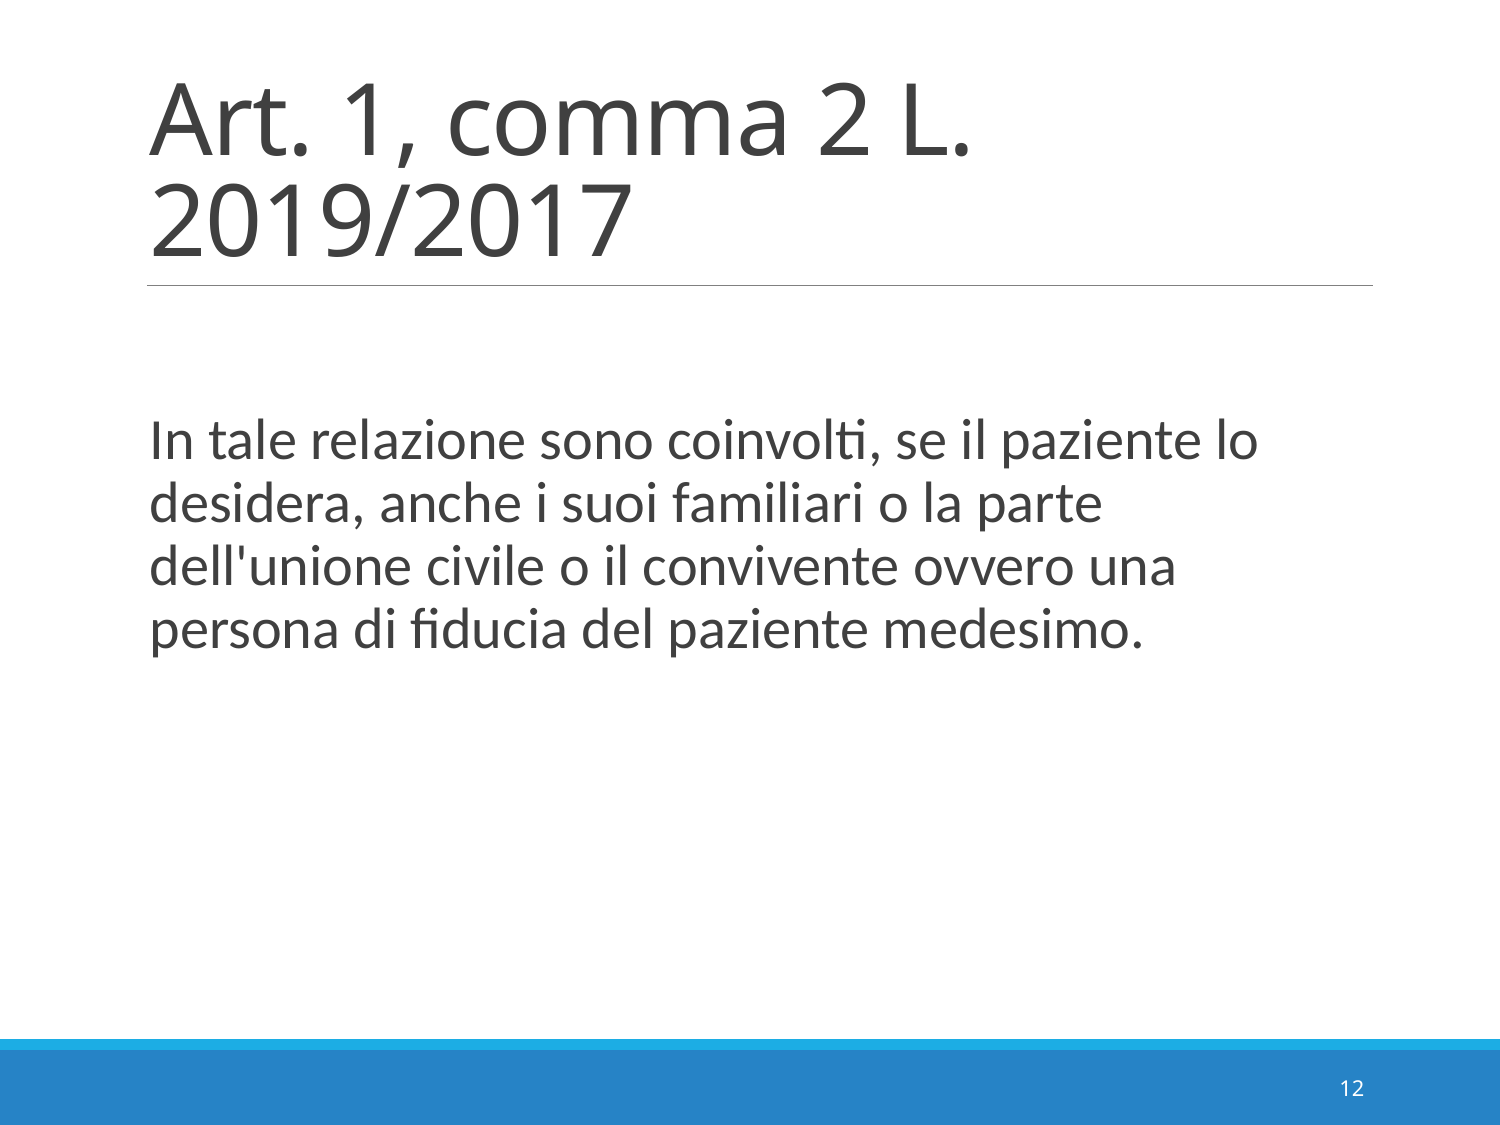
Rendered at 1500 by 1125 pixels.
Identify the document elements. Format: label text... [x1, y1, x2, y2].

slide_number 12 [1217, 1059, 1380, 1120]
list In tale relazione sono coinvolti, se il paziente lo desidera, anche i suoi familiari o la parte dell'unione civile o il convivente ovvero una persona di fiducia del paziente medesimo. [134, 302, 1373, 963]
title Art. 1, comma 2 L. 2019/2017 [134, 47, 1373, 285]
